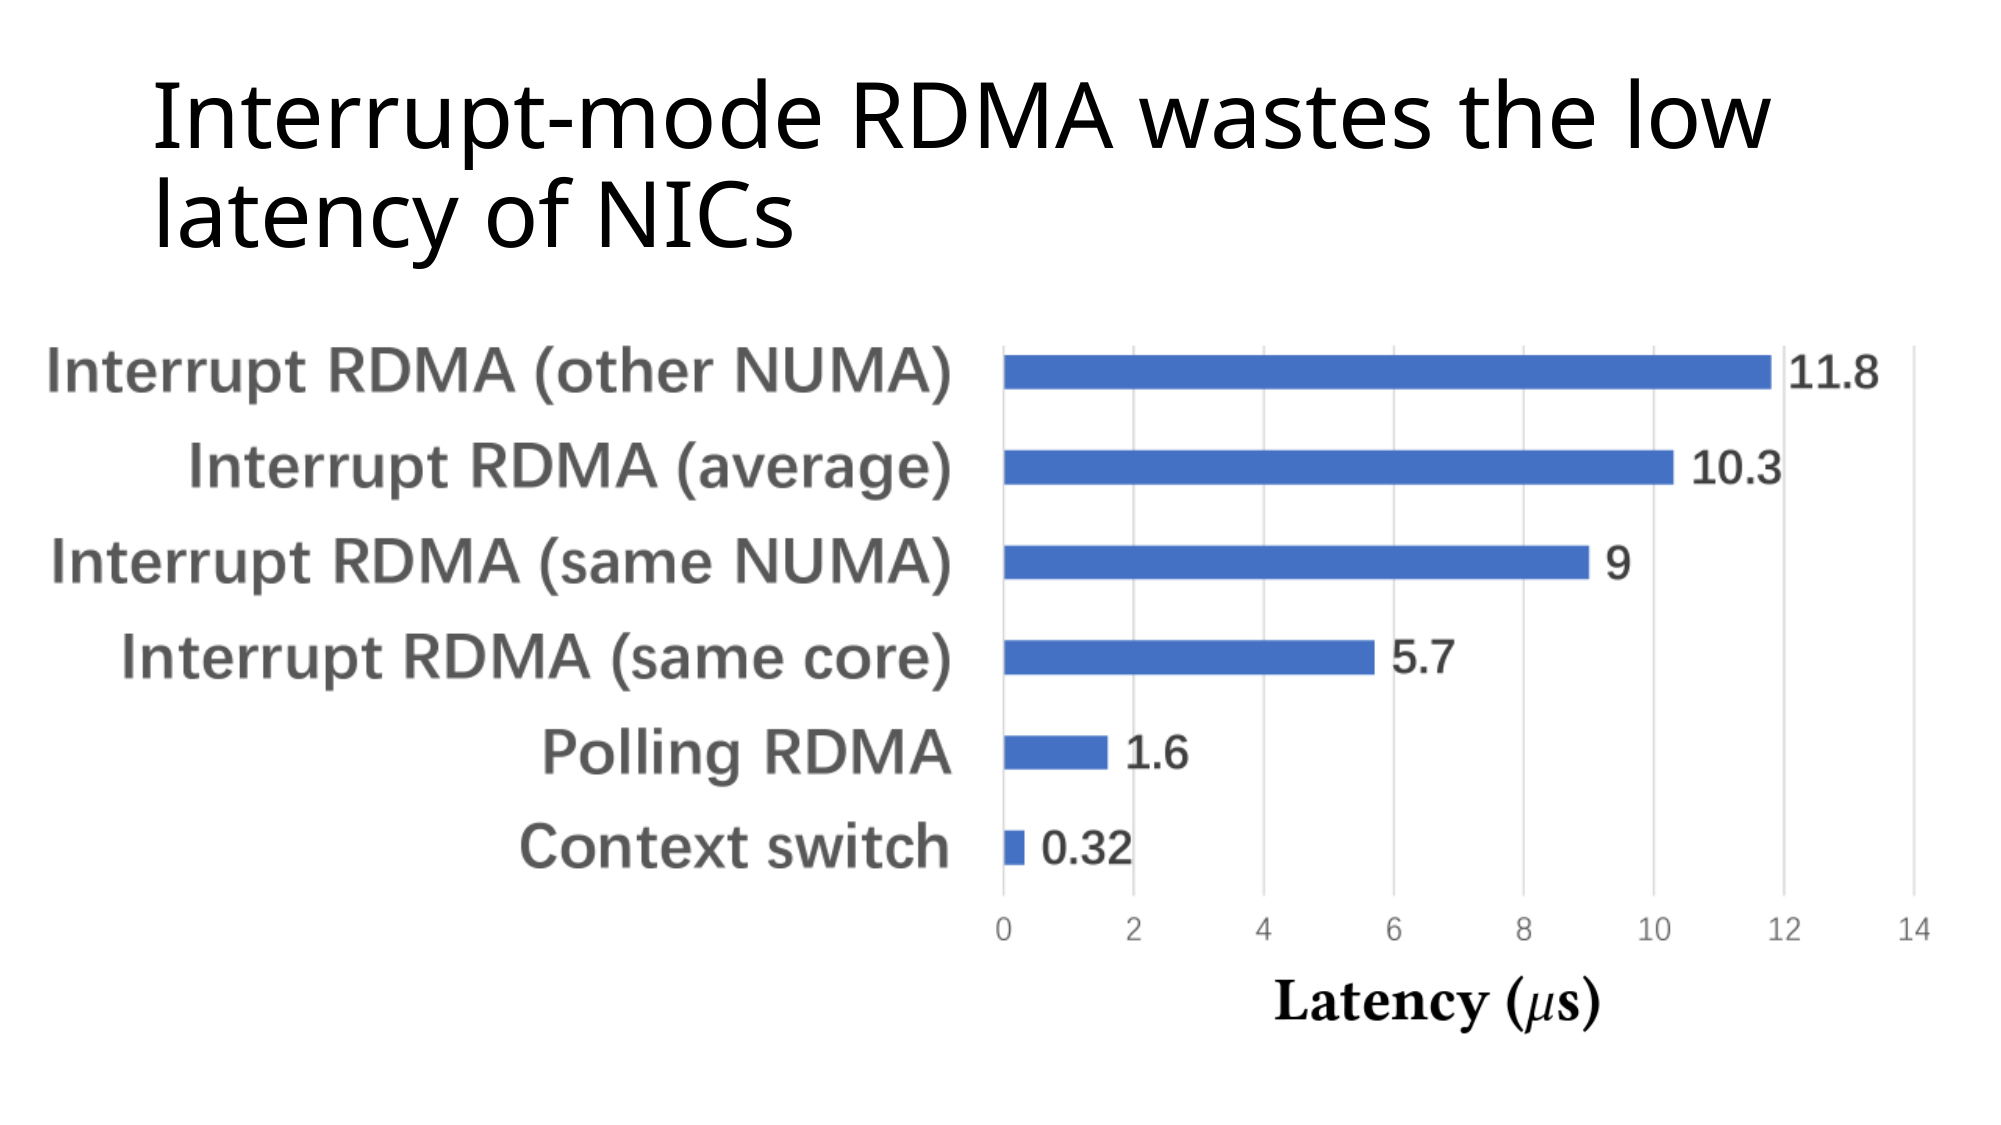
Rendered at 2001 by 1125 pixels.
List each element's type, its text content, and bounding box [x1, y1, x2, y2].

picture [1265, 962, 1611, 1045]
title Interrupt-mode RDMA wastes the low latency of NICs [137, 59, 1863, 278]
picture [3, 299, 1983, 961]
